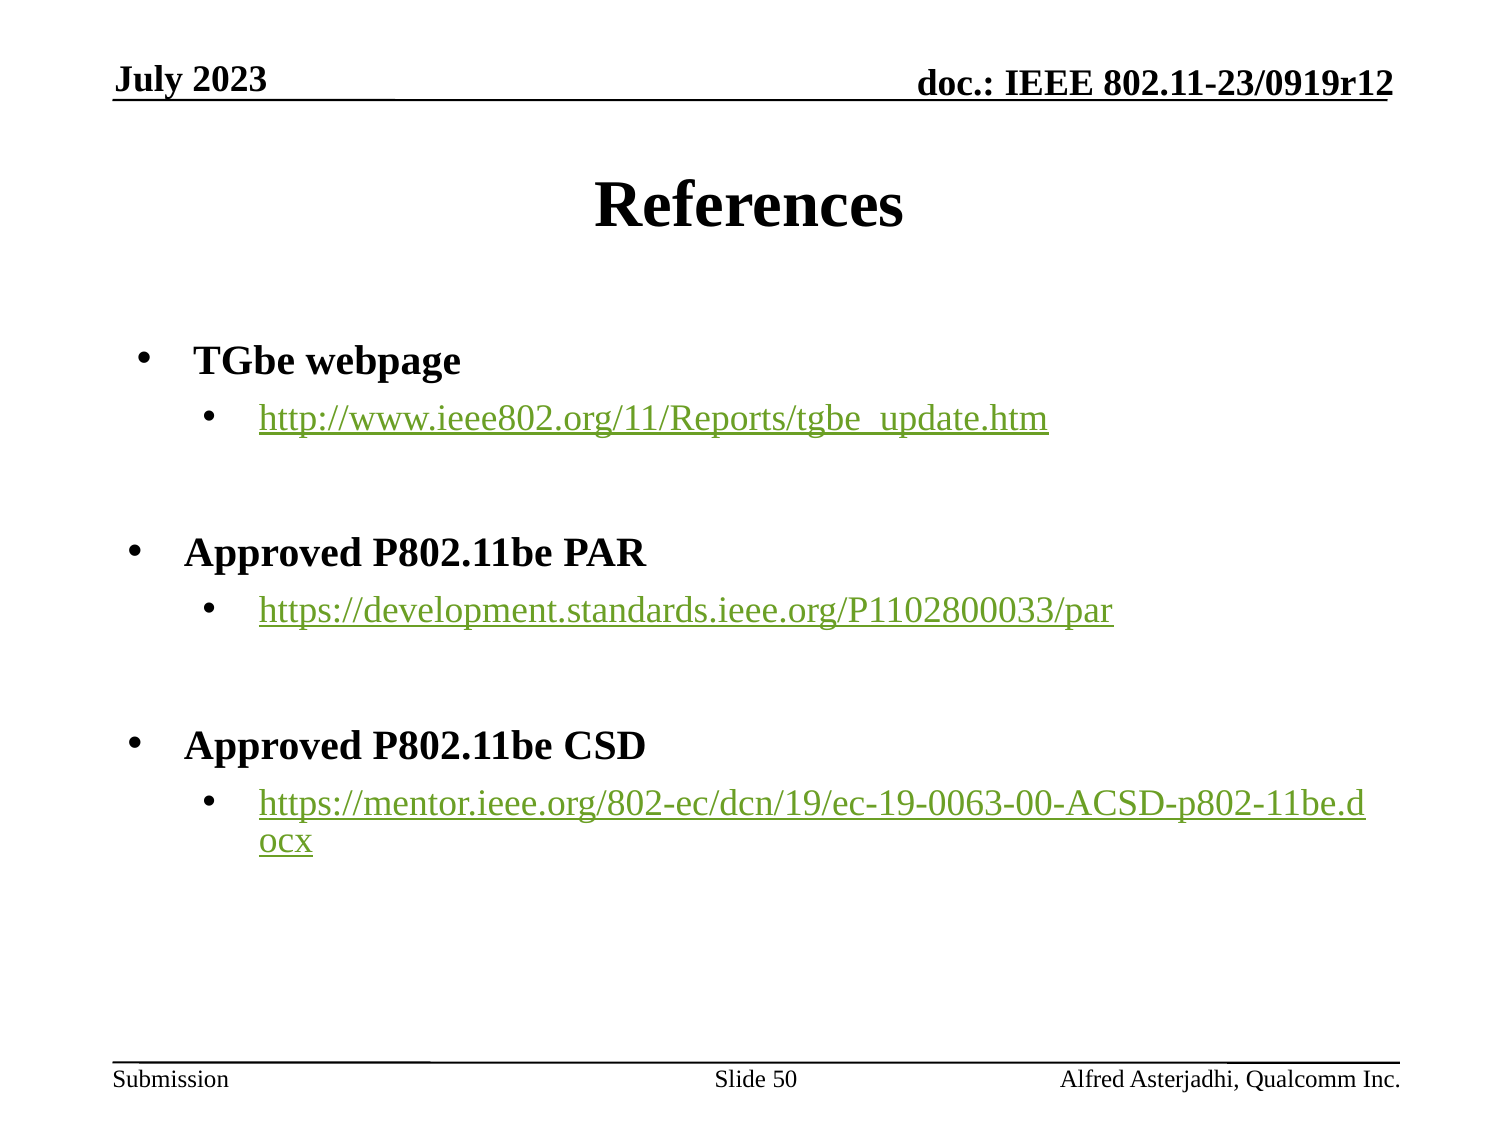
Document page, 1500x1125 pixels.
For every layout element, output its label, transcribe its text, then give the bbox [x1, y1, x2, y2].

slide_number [114, 54, 493, 100]
title References [112, 112, 1388, 288]
footer Alfred Asterjadhi, Qualcomm Inc. [878, 1061, 1402, 1093]
slide_number Slide 50 [712, 1061, 800, 1123]
list TGbe webpage http://www.ieee802.org/11/Reports/tgbe_update.htm Approved P802.11be PAR https://development.standards.ieee.org/P1102800033/par Approved P802.11be CSD https://mentor.ieee.org/802-ec/dcn/19/ec-19-0063-00-ACSD-p802-11be.docx [112, 324, 1388, 1000]
